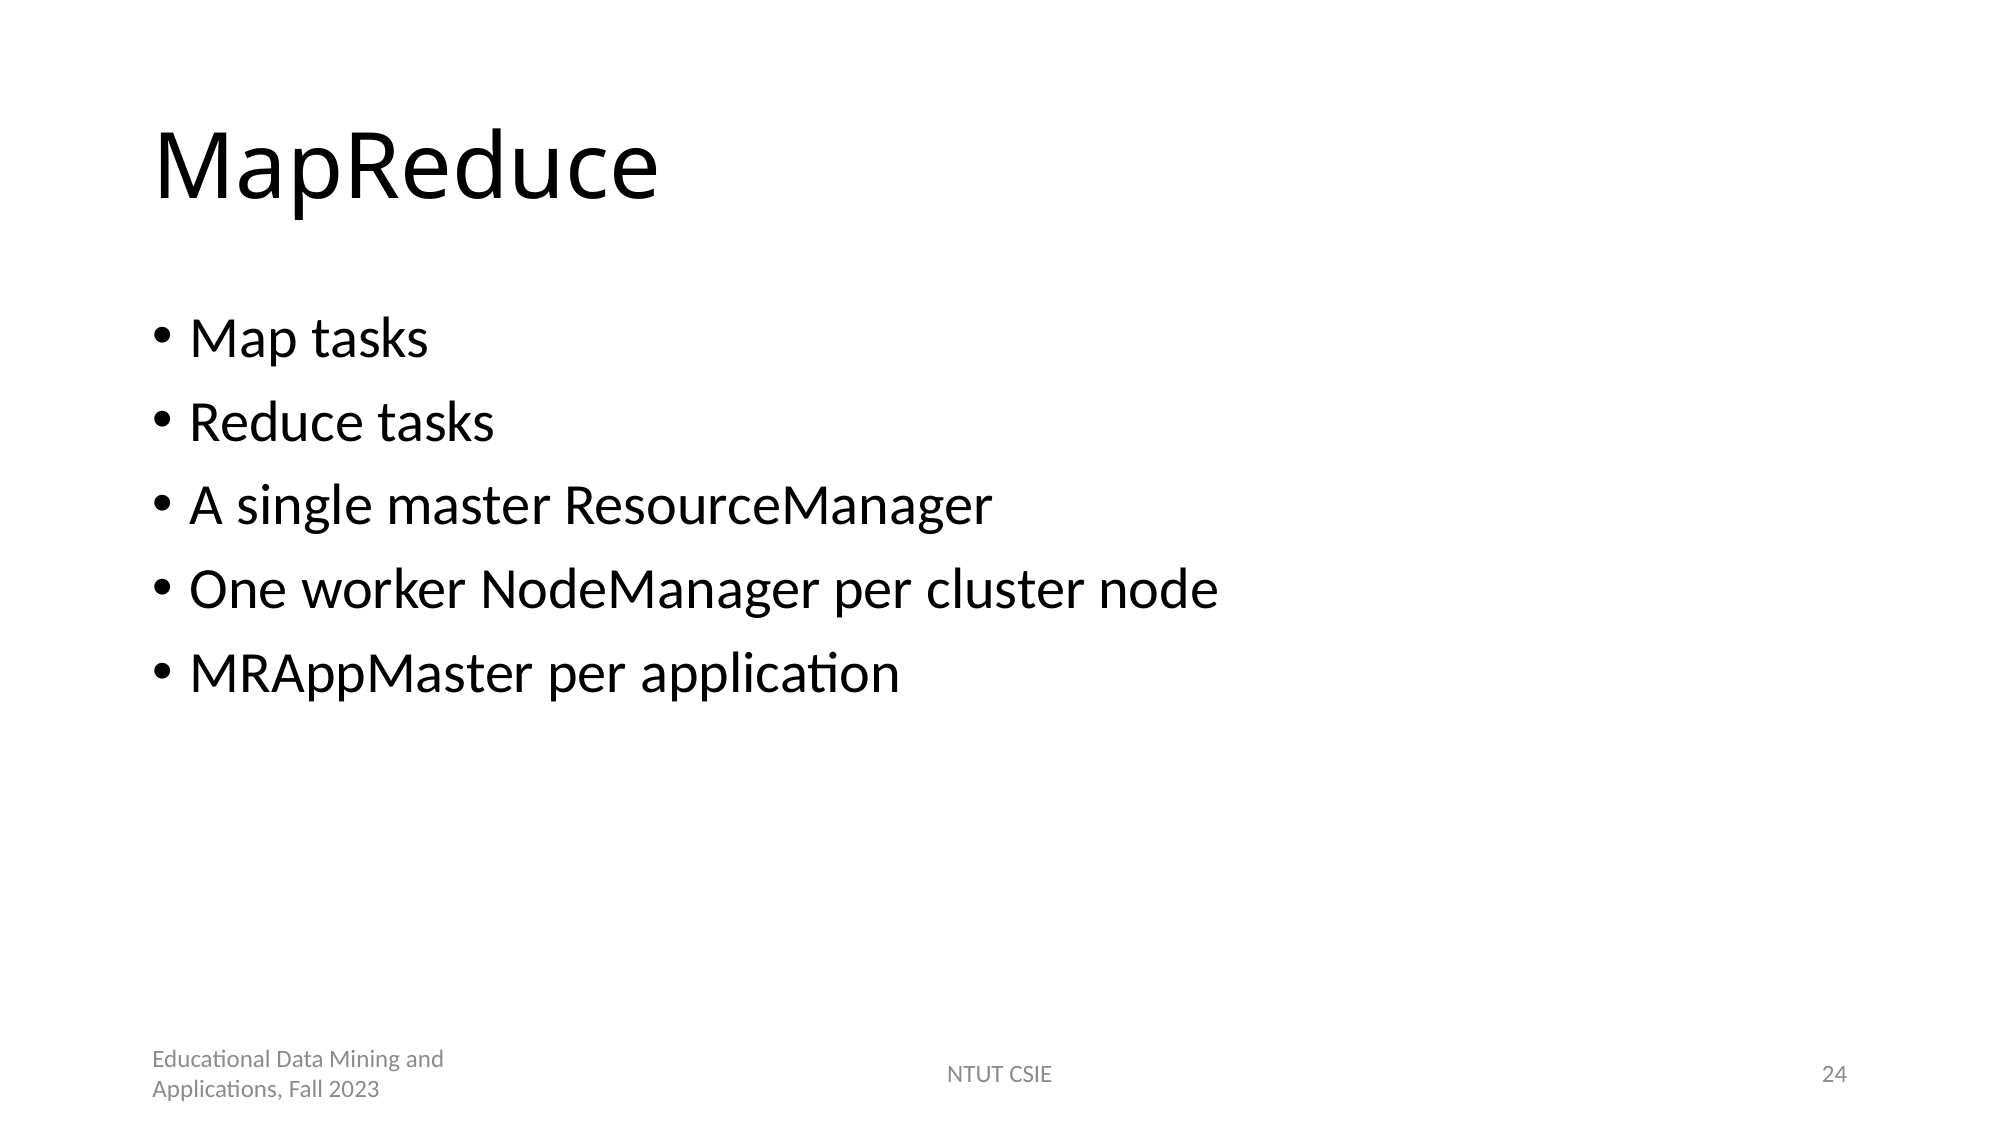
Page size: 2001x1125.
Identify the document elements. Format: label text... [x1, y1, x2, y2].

list Map tasks Reduce tasks A single master ResourceManager One worker NodeManager per cluster node MRAppMaster per application [137, 299, 1863, 1014]
title MapReduce [137, 59, 1863, 278]
footer NTUT CSIE [662, 1042, 1338, 1103]
slide_number Educational Data Mining and Applications, Fall 2023 [137, 1042, 588, 1103]
slide_number 24 [1412, 1042, 1863, 1103]
